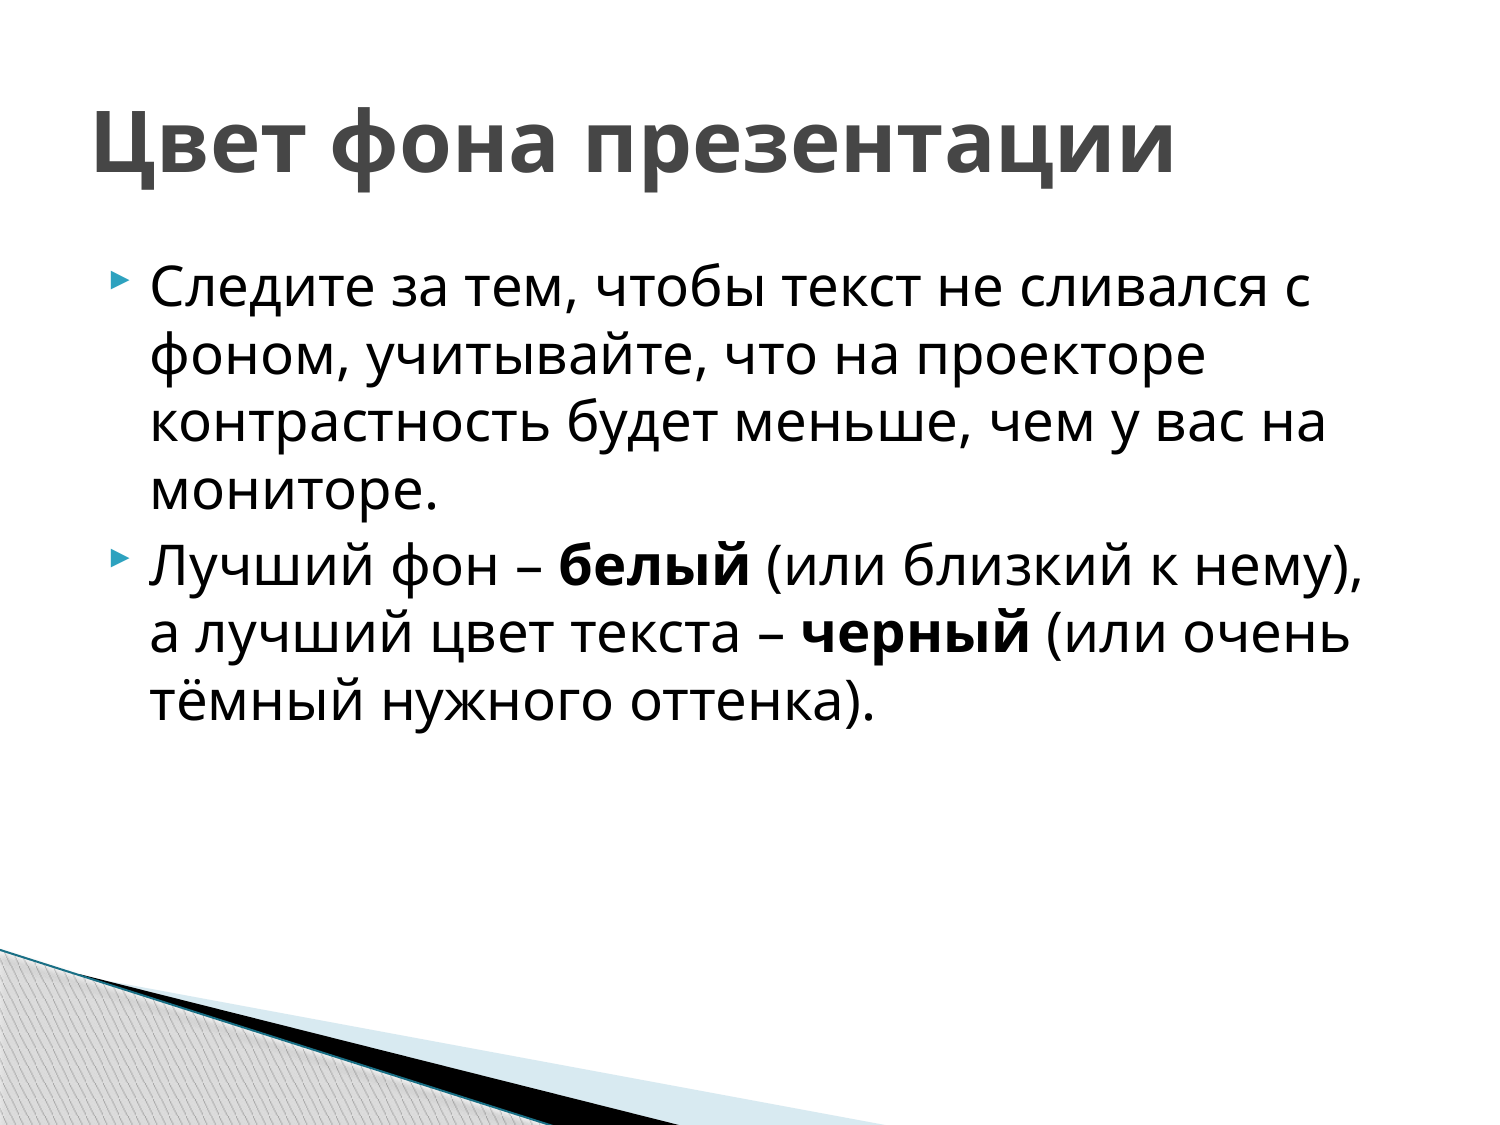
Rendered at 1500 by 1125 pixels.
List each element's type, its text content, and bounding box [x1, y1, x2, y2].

title Цвет фона презентации [75, 45, 1425, 233]
list Следите за тем, чтобы текст не сливался с фоном, учитывайте, что на проекторе контрастность будет меньше, чем у вас на мониторе. Лучший фон – белый (или близкий к нему), а лучший цвет текста – черный (или очень тёмный нужного оттенка). [75, 243, 1425, 986]
